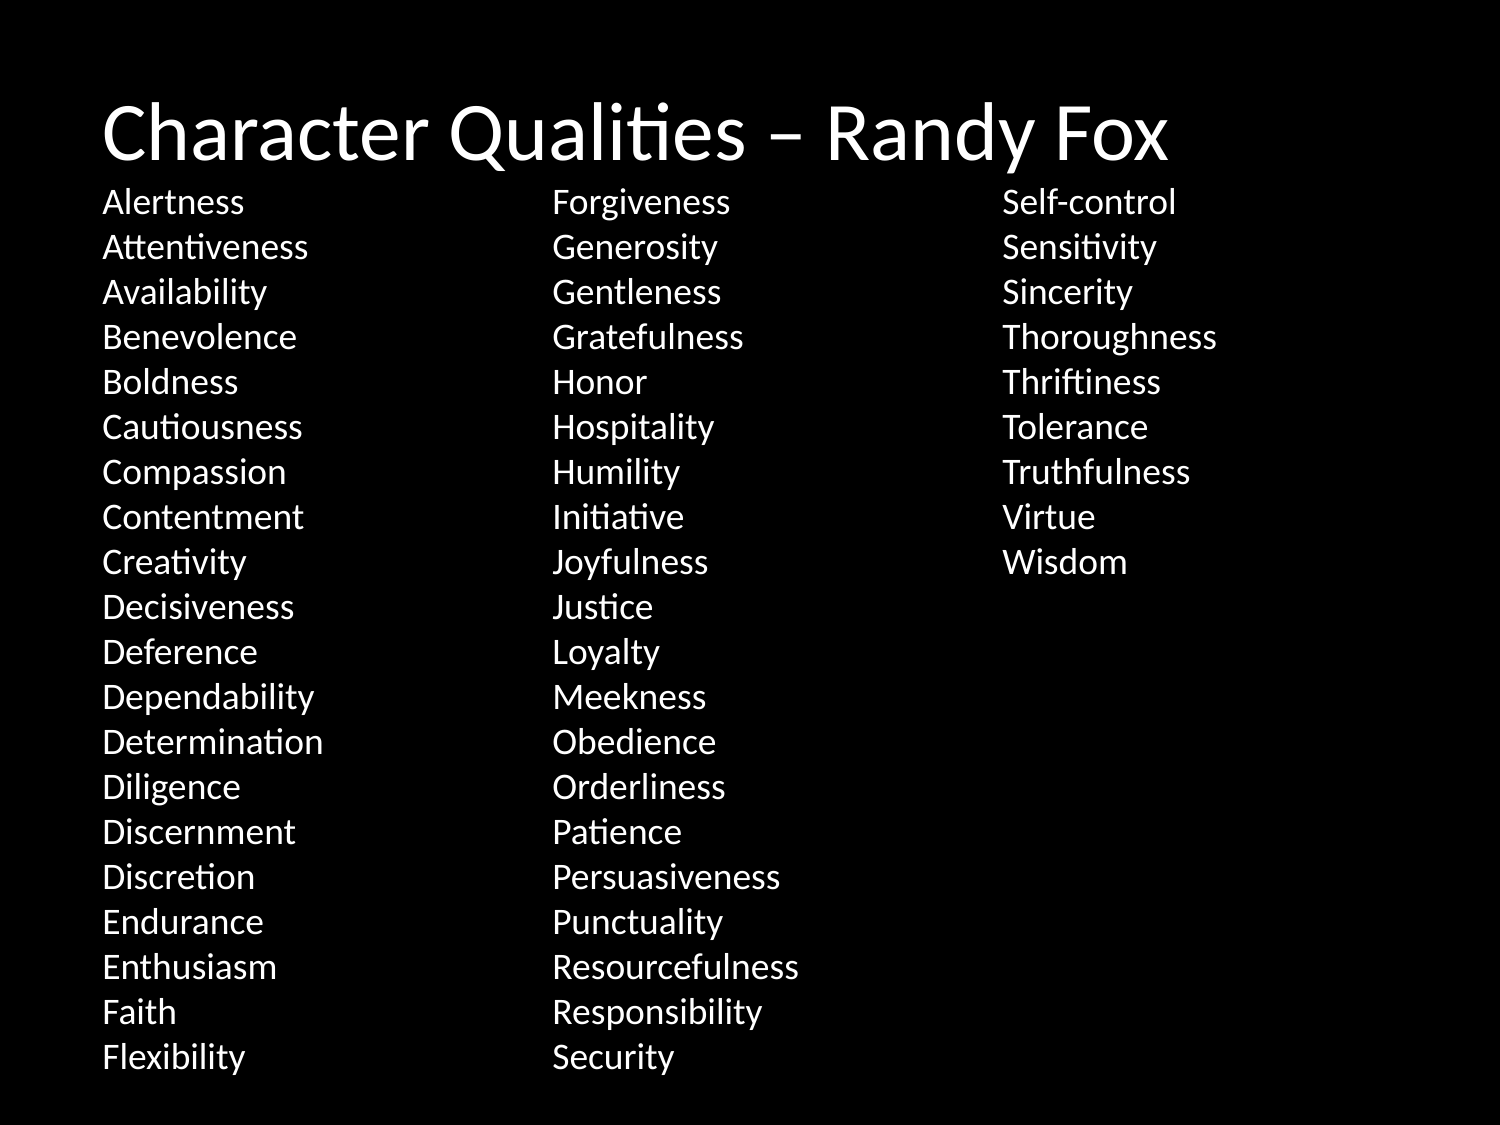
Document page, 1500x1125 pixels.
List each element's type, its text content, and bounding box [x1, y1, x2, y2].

text_box Character Qualities – Randy Fox Alertness Forgiveness Self-control Attentiveness Generosity Sensitivity Availability Gentleness Sincerity Benevolence Gratefulness Thoroughness Boldness Honor Thriftiness Cautiousness Hospitality Tolerance Compassion Humility Truthfulness Contentment Initiative Virtue Creativity Joyfulness Wisdom Decisiveness Justice Deference Loyalty Dependability Meekness Determination Obedience Diligence Orderliness Discernment Patience Discretion Persuasiveness Endurance Punctuality Enthusiasm Resourcefulness Faith Responsibility Flexibility Security [87, 69, 1438, 1115]
